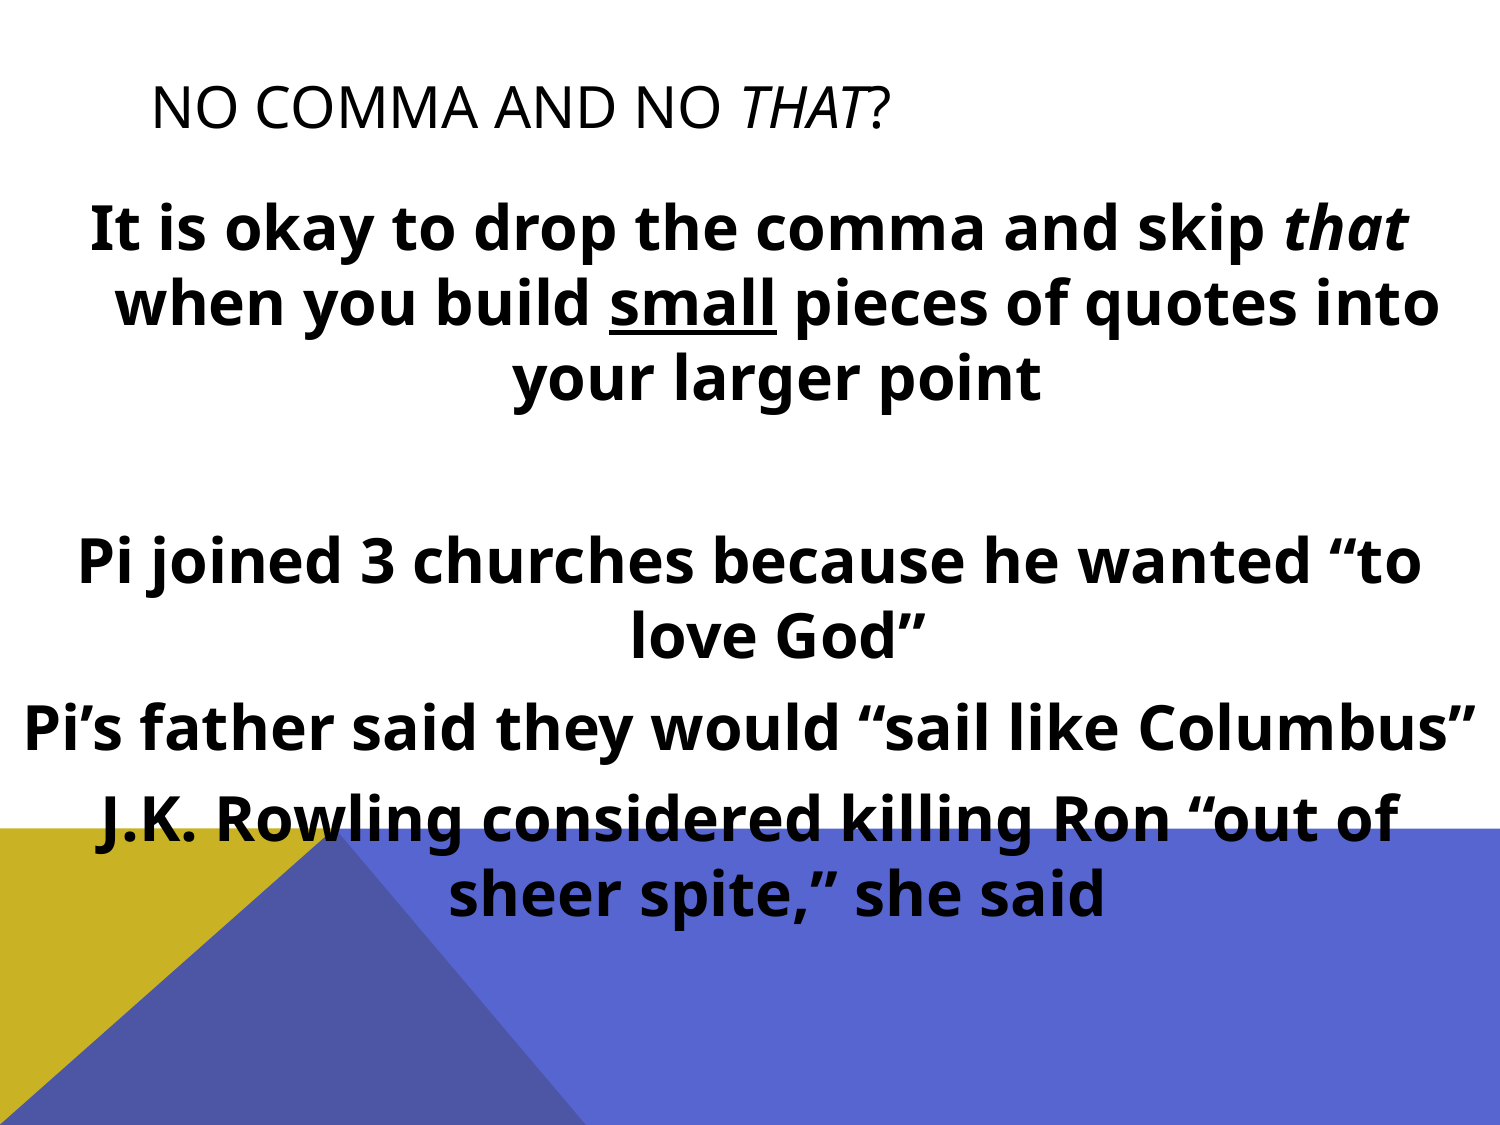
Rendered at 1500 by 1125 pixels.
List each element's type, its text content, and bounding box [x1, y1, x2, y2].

title No comma and no that? [135, 60, 1369, 150]
list It is okay to drop the comma and skip that when you build small pieces of quotes into your larger point Pi joined 3 churches because he wanted “to love God” Pi’s father said they would “sail like Columbus” J.K. Rowling considered killing Ron “out of sheer spite,” she said [0, 180, 1500, 768]
